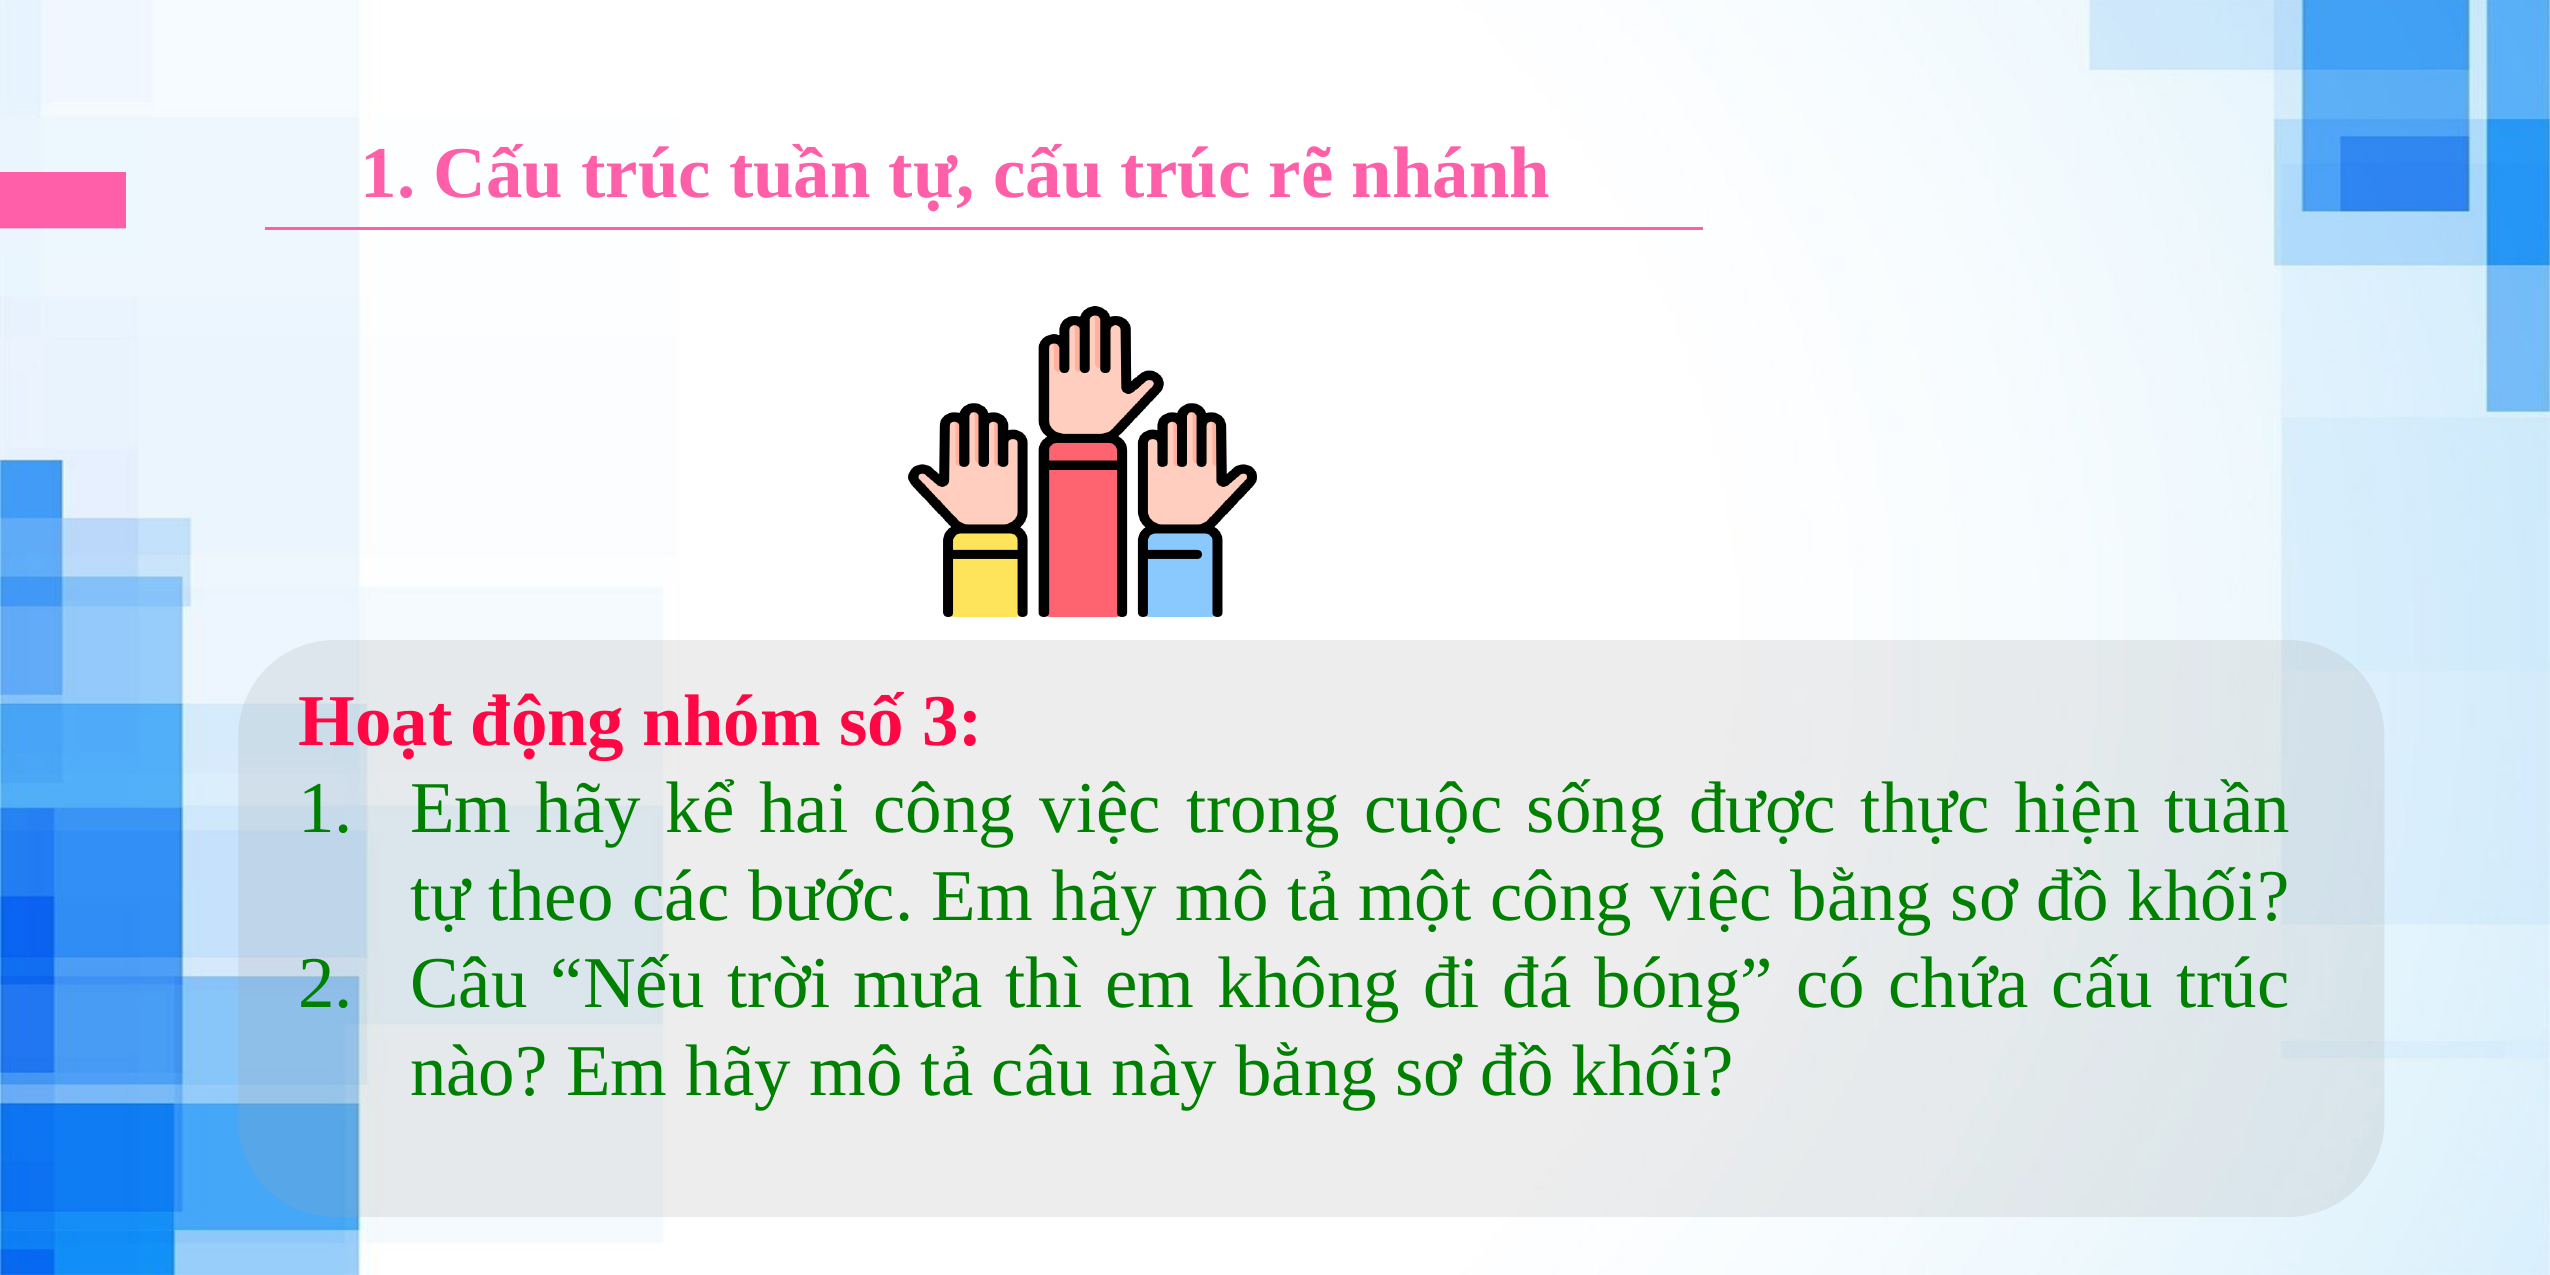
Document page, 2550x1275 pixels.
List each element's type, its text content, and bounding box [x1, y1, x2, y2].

text_box [237, 639, 2386, 1218]
text_box 1. Cấu trúc tuần tự, cấu trúc rẽ nhánh [122, 114, 1790, 222]
text_box Hoạt động nhóm số 3: Em hãy kể hai công việc trong cuộc sống được thực hiện tuần tự theo các bước. Em hãy mô tả một công việc bằng sơ đồ khối? Câu “Nếu trời mưa thì em không đi đá bóng” có chứa cấu trúc nào? Em hãy mô tả câu này bằng sơ đồ khối? [278, 662, 2312, 1120]
text_box [0, 171, 127, 229]
picture [0, 0, 2550, 1275]
